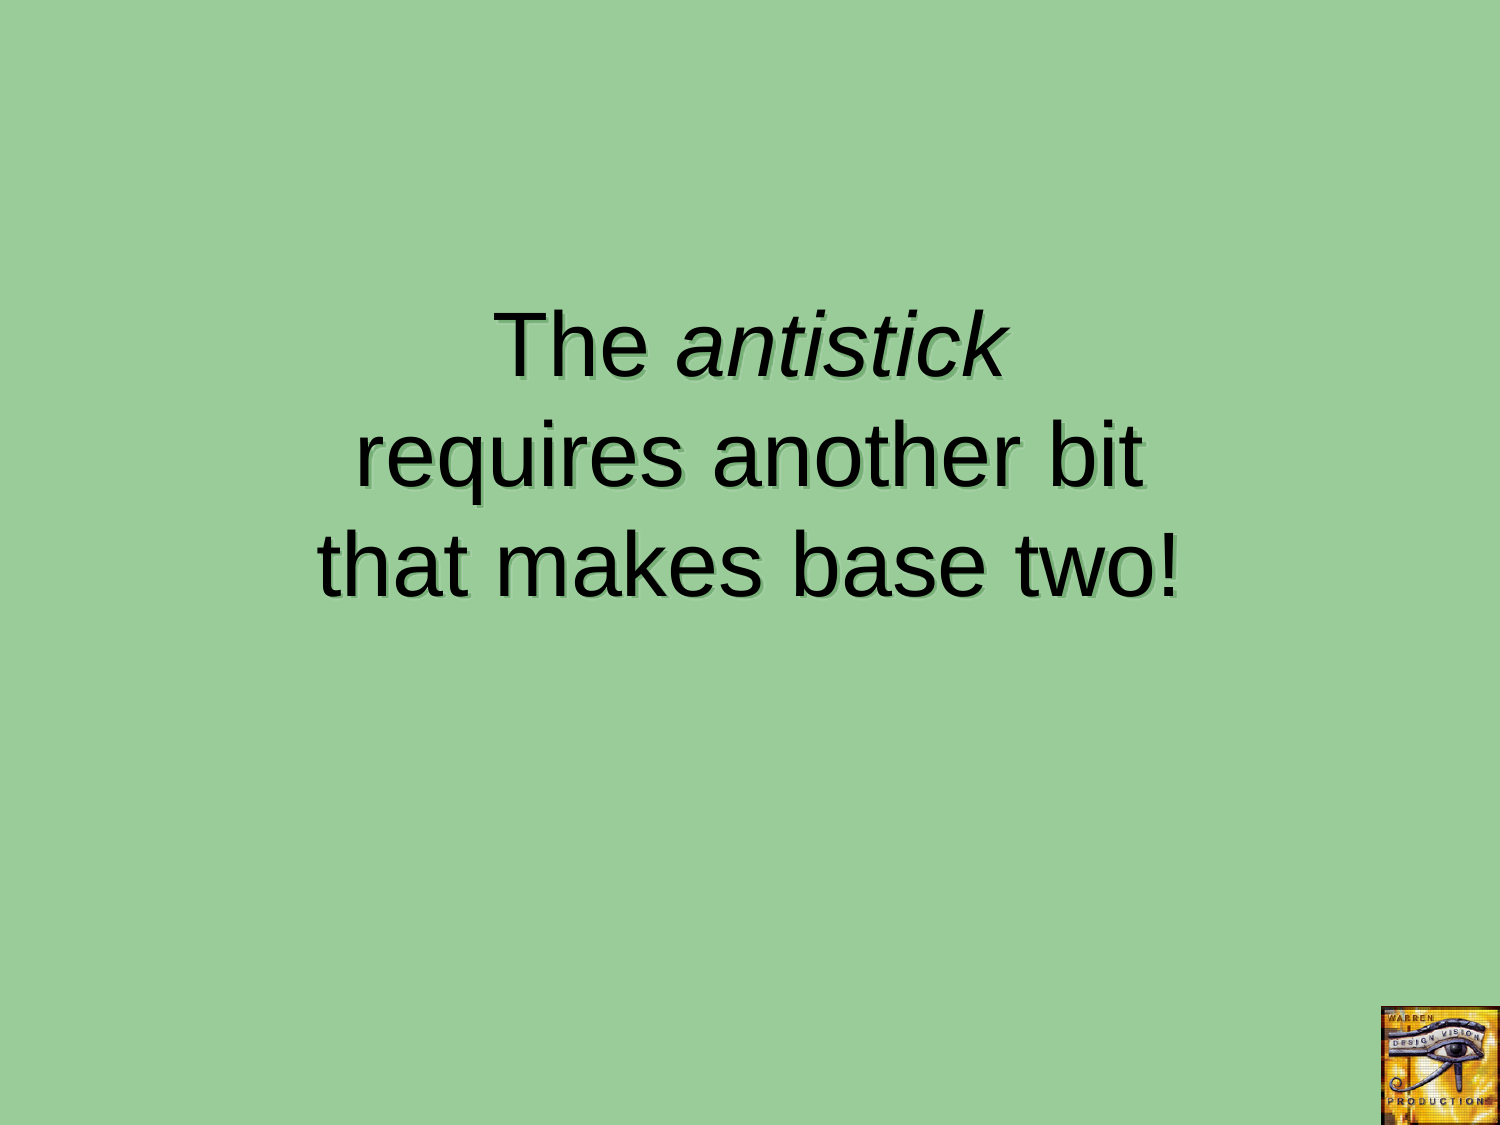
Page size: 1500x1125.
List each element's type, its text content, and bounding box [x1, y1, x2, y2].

picture [1381, 1006, 1500, 1125]
subtitle [149, 162, 1201, 663]
text_box The antistick requires another bit that makes base two! [237, 312, 1263, 588]
